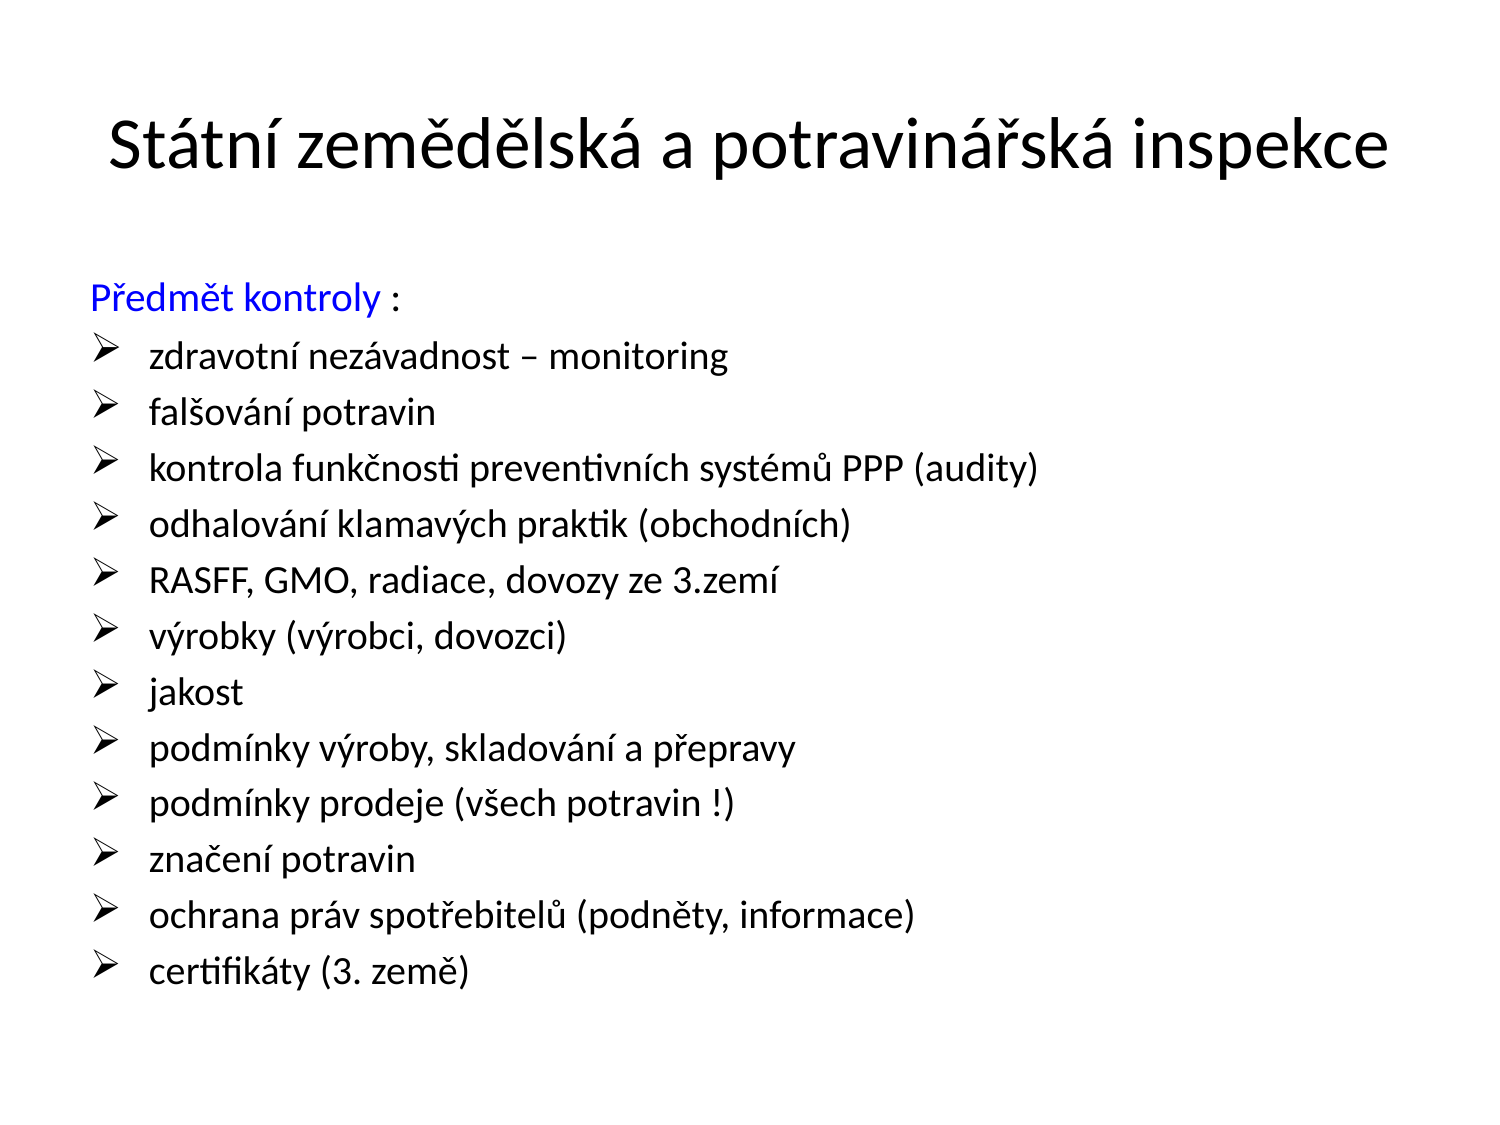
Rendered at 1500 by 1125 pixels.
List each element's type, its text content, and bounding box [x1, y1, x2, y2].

title Státní zemědělská a potravinářská inspekce [75, 45, 1425, 233]
list Předmět kontroly : zdravotní nezávadnost – monitoring falšování potravin kontrola funkčnosti preventivních systémů PPP (audity) odhalování klamavých praktik (obchodních) RASFF, GMO, radiace, dovozy ze 3.zemí výrobky (výrobci, dovozci) jakost podmínky výroby, skladování a přepravy podmínky prodeje (všech potravin !) značení potravin ochrana práv spotřebitelů (podněty, informace) certifikáty (3. země) [75, 262, 1425, 1005]
